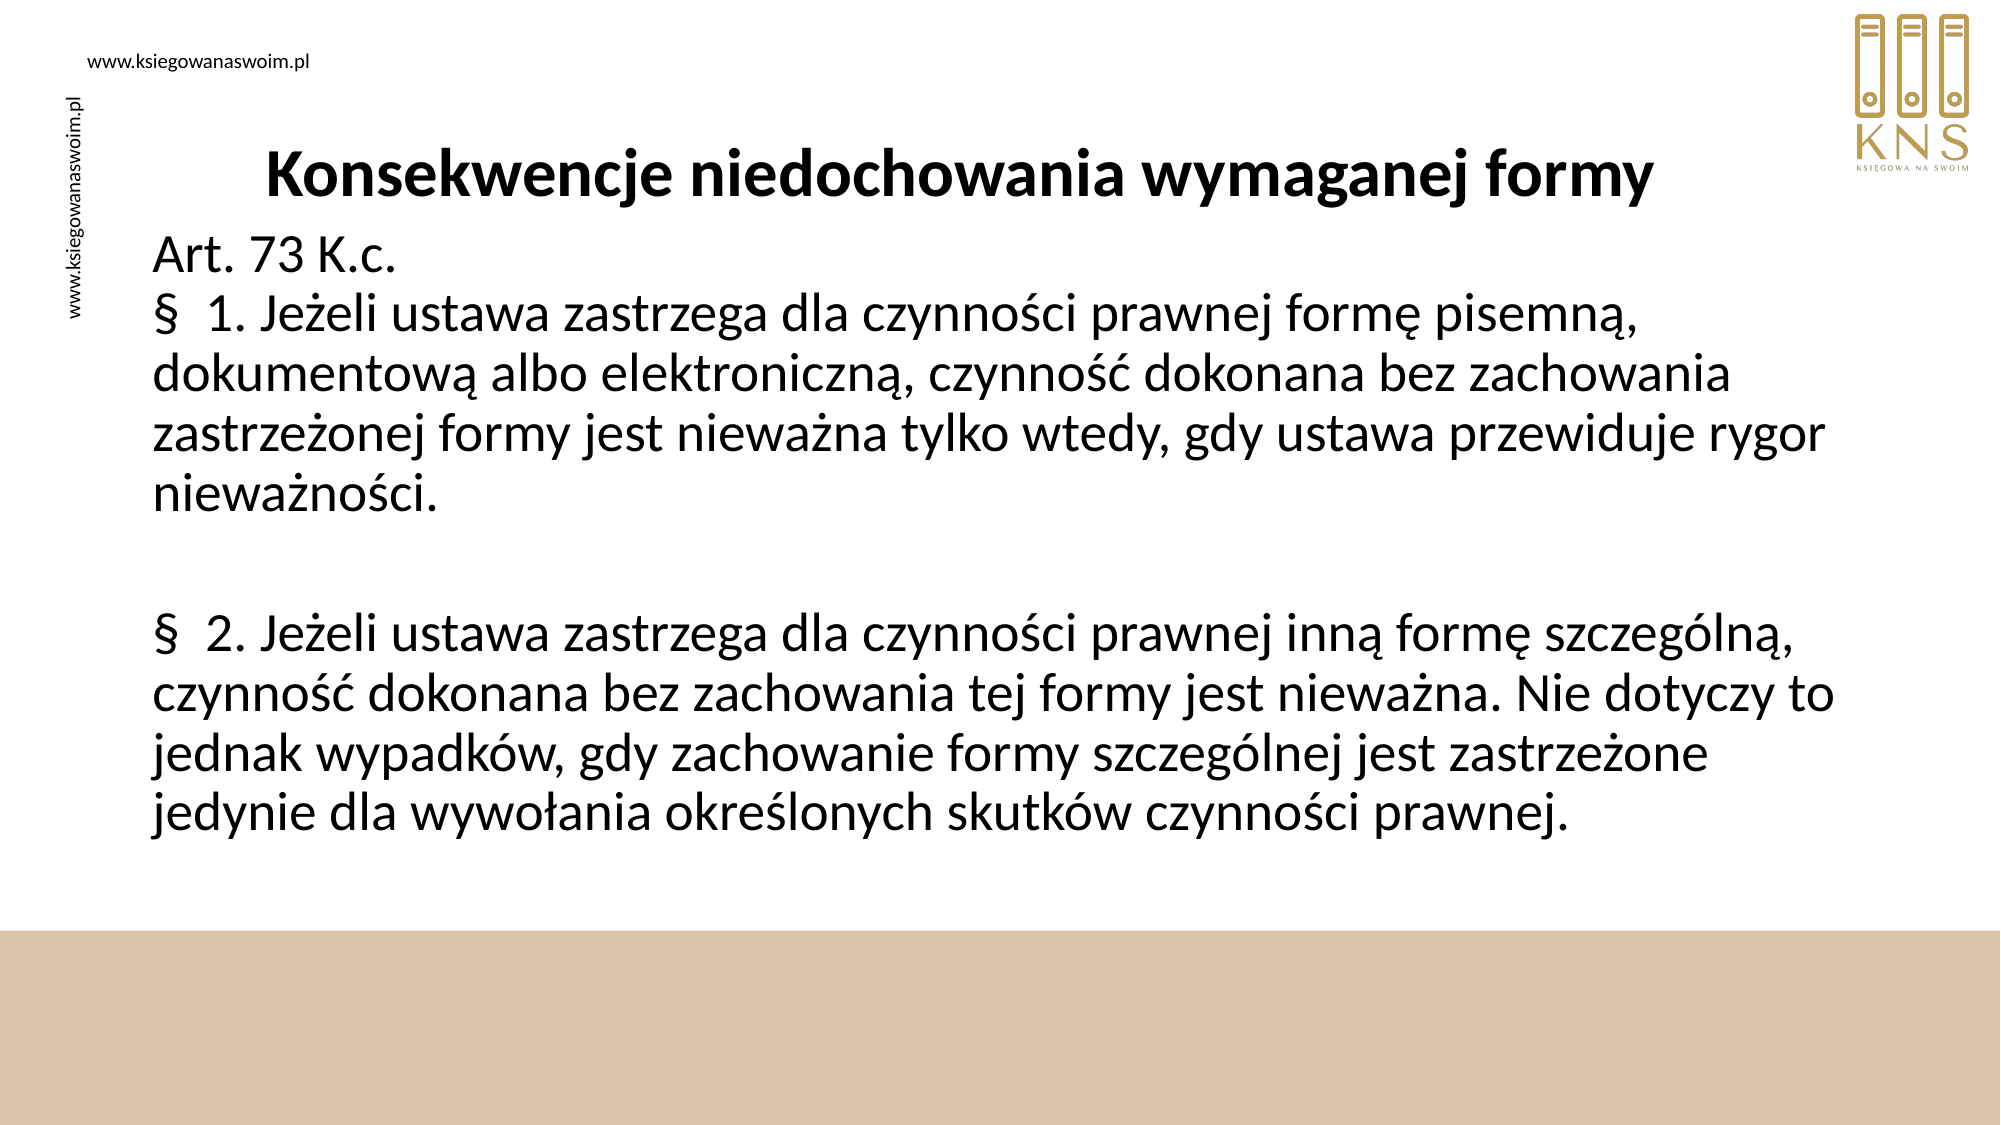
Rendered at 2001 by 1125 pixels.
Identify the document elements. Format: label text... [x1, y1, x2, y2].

text_box www.ksiegowanaswoim.pl [92, 39, 1197, 80]
title Art. 73 K.c. § 1. Jeżeli ustawa zastrzega dla czynności prawnej formę pisemną, dokumentową albo elektroniczną, czynność dokonana bez zachowania zastrzeżonej formy jest nieważna tylko wtedy, gdy ustawa przewiduje rygor nieważności. § 2. Jeżeli ustawa zastrzega dla czynności prawnej inną formę szczególną, czynność dokonana bez zachowania tej formy jest nieważna. Nie dotyczy to jednak wypadków, gdy zachowanie formy szczególnej jest zastrzeżone jedynie dla wywołania określonych skutków czynności prawnej. [137, 278, 1863, 848]
text_box [0, 930, 2000, 1125]
text_box Konsekwencje niedochowania wymaganej formy [251, 100, 1777, 226]
text_box www.ksiegowanaswoim.pl [51, 0, 92, 335]
picture [1855, 13, 1969, 172]
